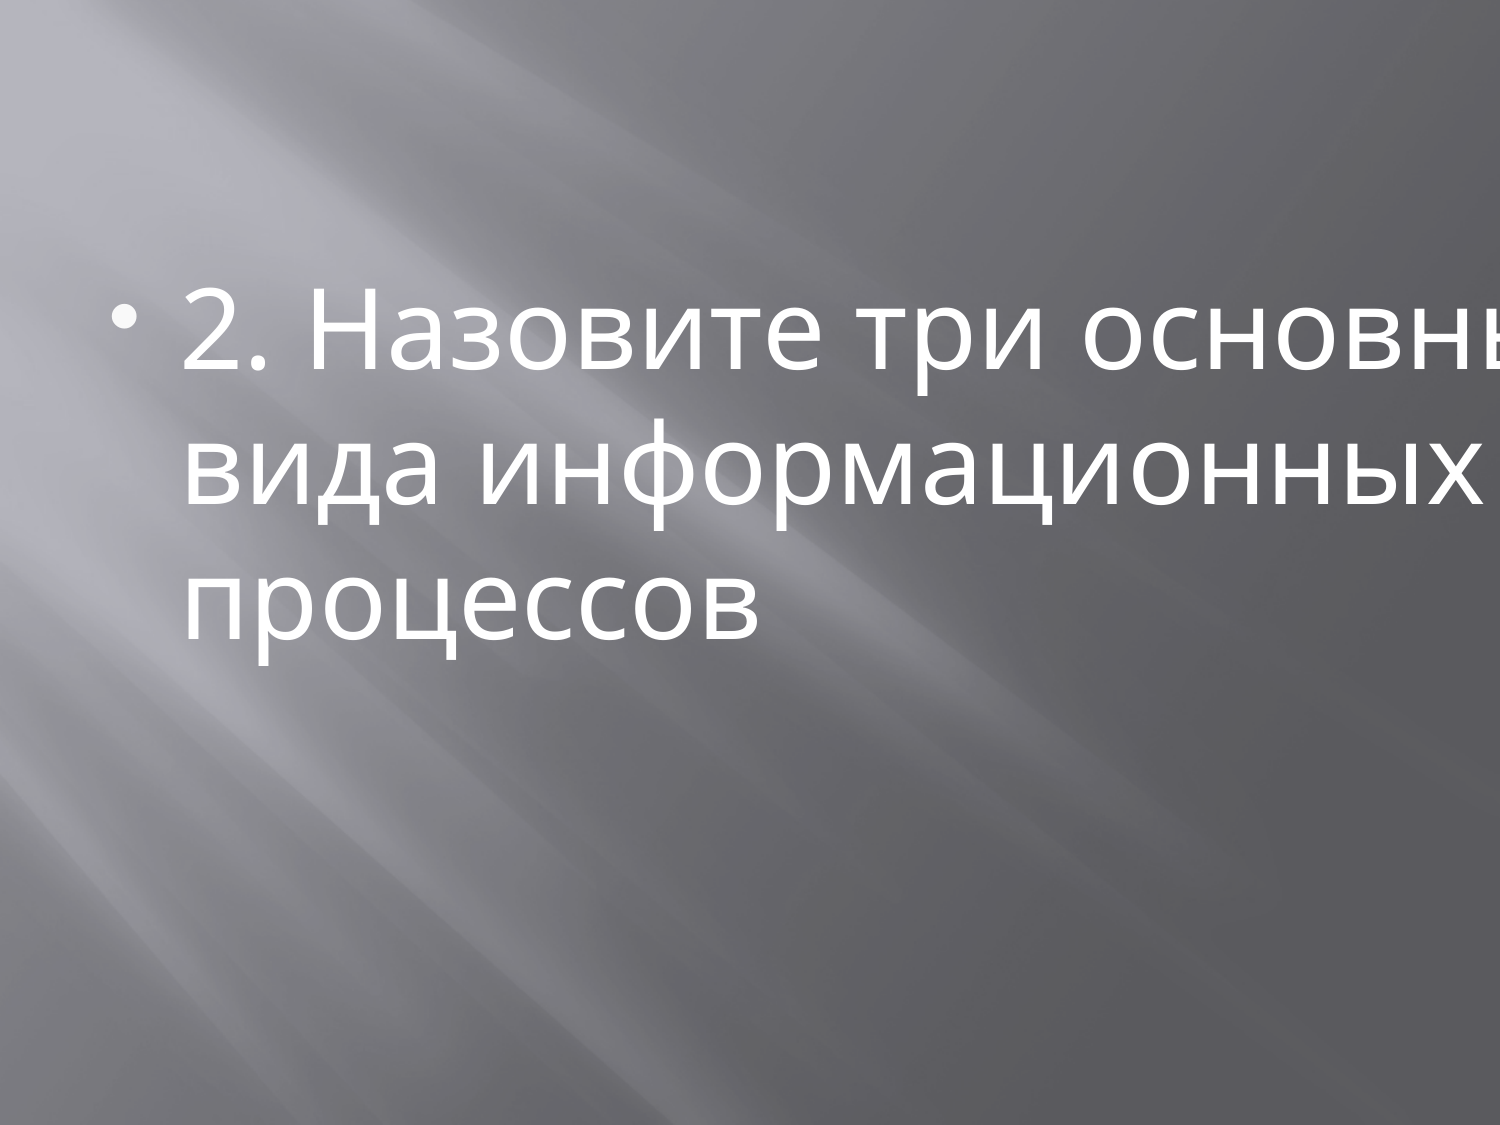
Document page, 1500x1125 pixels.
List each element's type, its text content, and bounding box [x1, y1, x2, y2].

list 2. Назовите три основных вида информационных процессов [75, 249, 1500, 835]
